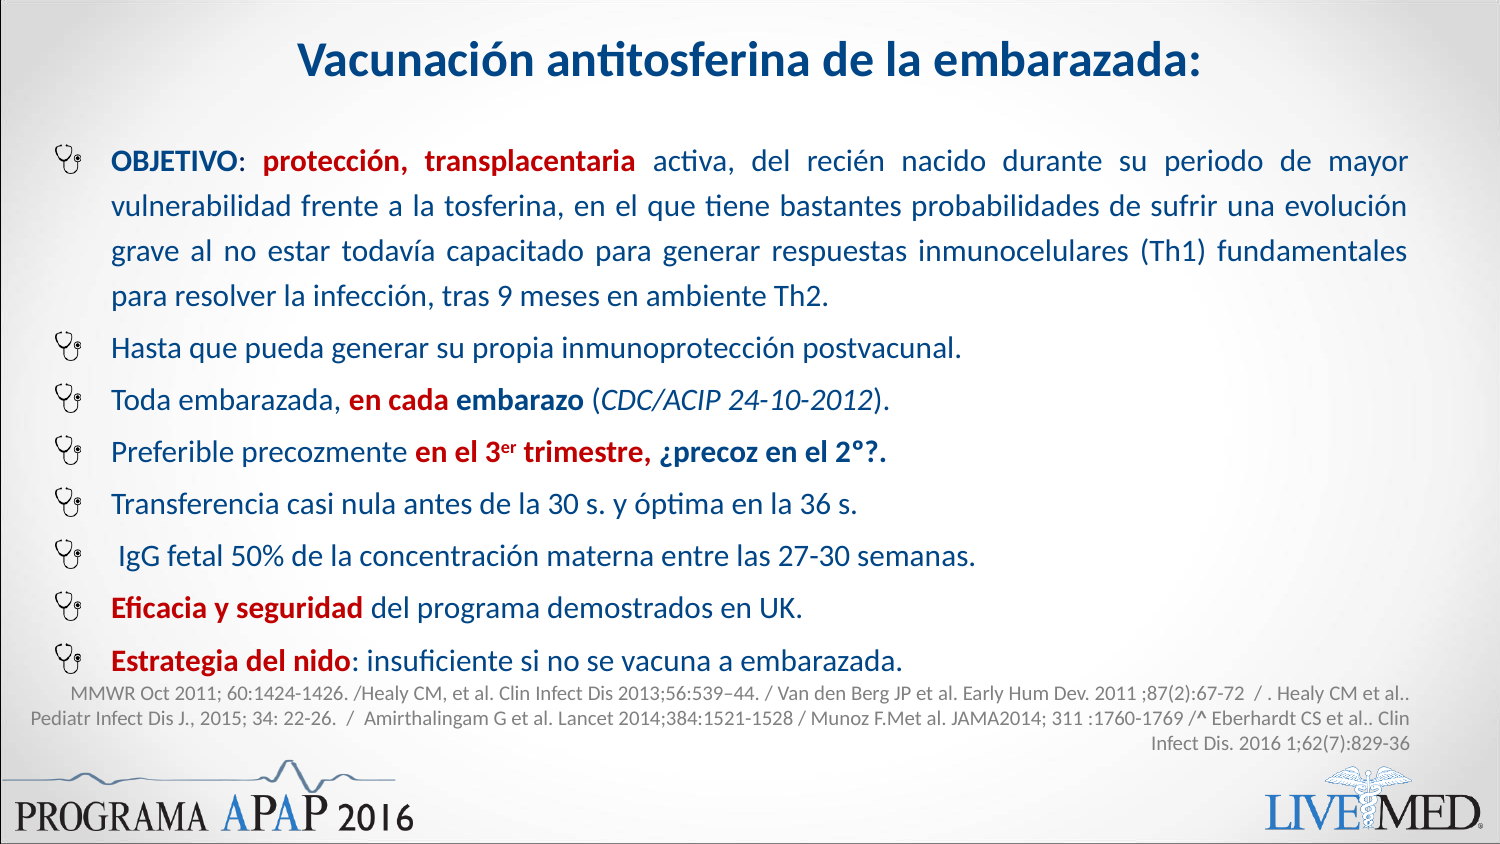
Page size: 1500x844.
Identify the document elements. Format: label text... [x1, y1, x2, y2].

picture [55, 144, 81, 174]
picture [55, 539, 81, 569]
picture [55, 435, 81, 465]
list OBJETIVO: protección, transplacentaria activa, del recién nacido durante su periodo de mayor vulnerabilidad frente a la tosferina, en el que tiene bastantes probabilidades de sufrir una evolución grave al no estar todavía capacitado para generar respuestas inmunocelulares (Th1) fundamentales para resolver la infección, tras 9 meses en ambiente Th2. Hasta que pueda generar su propia inmunoprotección postvacunal. Toda embarazada, en cada embarazo (CDC/ACIP 24-10-2012). Preferible precozmente en el 3er trimestre, ¿precoz en el 2º?. Transferencia casi nula antes de la 30 s. y óptima en la 36 s. IgG fetal 50% de la concentración materna entre las 27-30 semanas. Eficacia y seguridad del programa demostrados en UK. Estrategia del nido: insuficiente si no se vacuna a embarazada. [0, 124, 1425, 671]
title Vacunación antitosferina de la embarazada: [75, 19, 1425, 95]
picture [55, 591, 81, 621]
picture [55, 487, 81, 517]
picture [55, 643, 81, 671]
picture [55, 383, 81, 413]
picture [0, 0, 1500, 844]
list MMWR Oct 2011; 60:1424-1426. /Healy CM, et al. Clin Infect Dis 2013;56:539–44. / Van den Berg JP et al. Early Hum Dev. 2011 ;87(2):67-72 / . Healy CM et al.. Pediatr Infect Dis J., 2015; 34: 22-26. / Amirthalingam G et al. Lancet 2014;384:1521-1528 / Munoz F.Met al. JAMA2014; 311 :1760-1769 /^ Eberhardt CS et al.. Clin Infect Dis. 2016 1;62(7):829-36 [0, 671, 1425, 709]
picture [55, 331, 81, 361]
